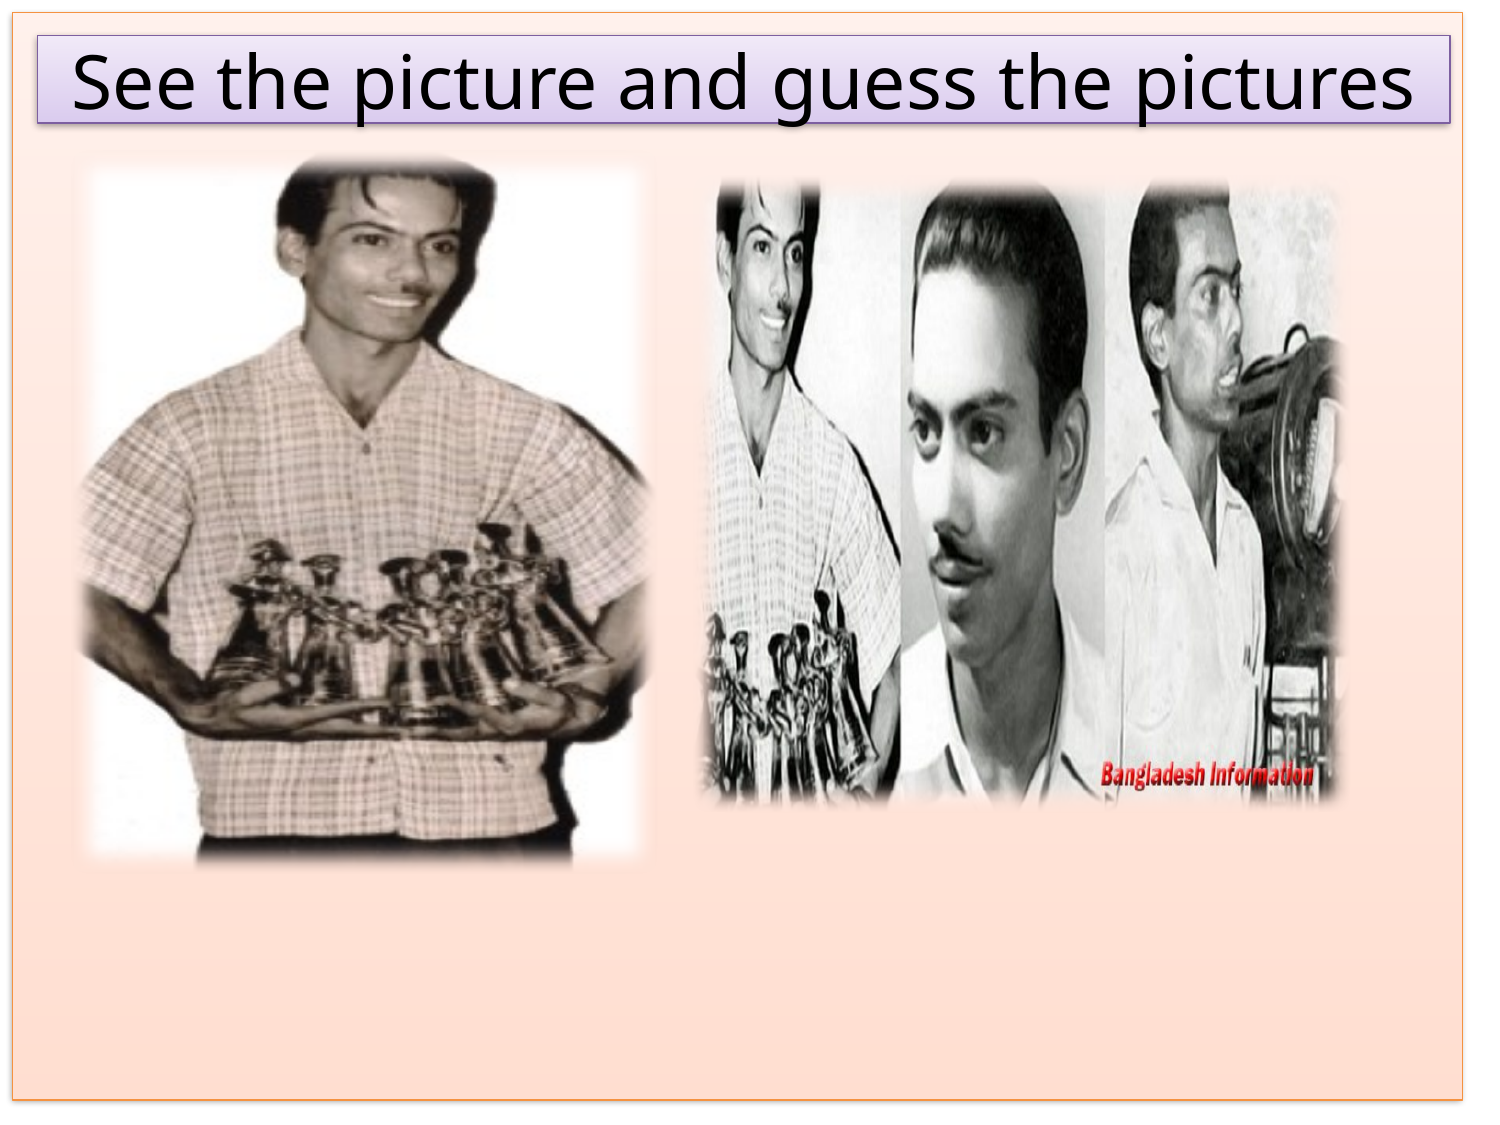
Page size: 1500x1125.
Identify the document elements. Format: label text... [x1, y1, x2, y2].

text_box See the picture and guess the pictures [37, 35, 1451, 124]
picture [691, 174, 1351, 813]
picture [69, 149, 658, 876]
text_box [12, 12, 1463, 1101]
